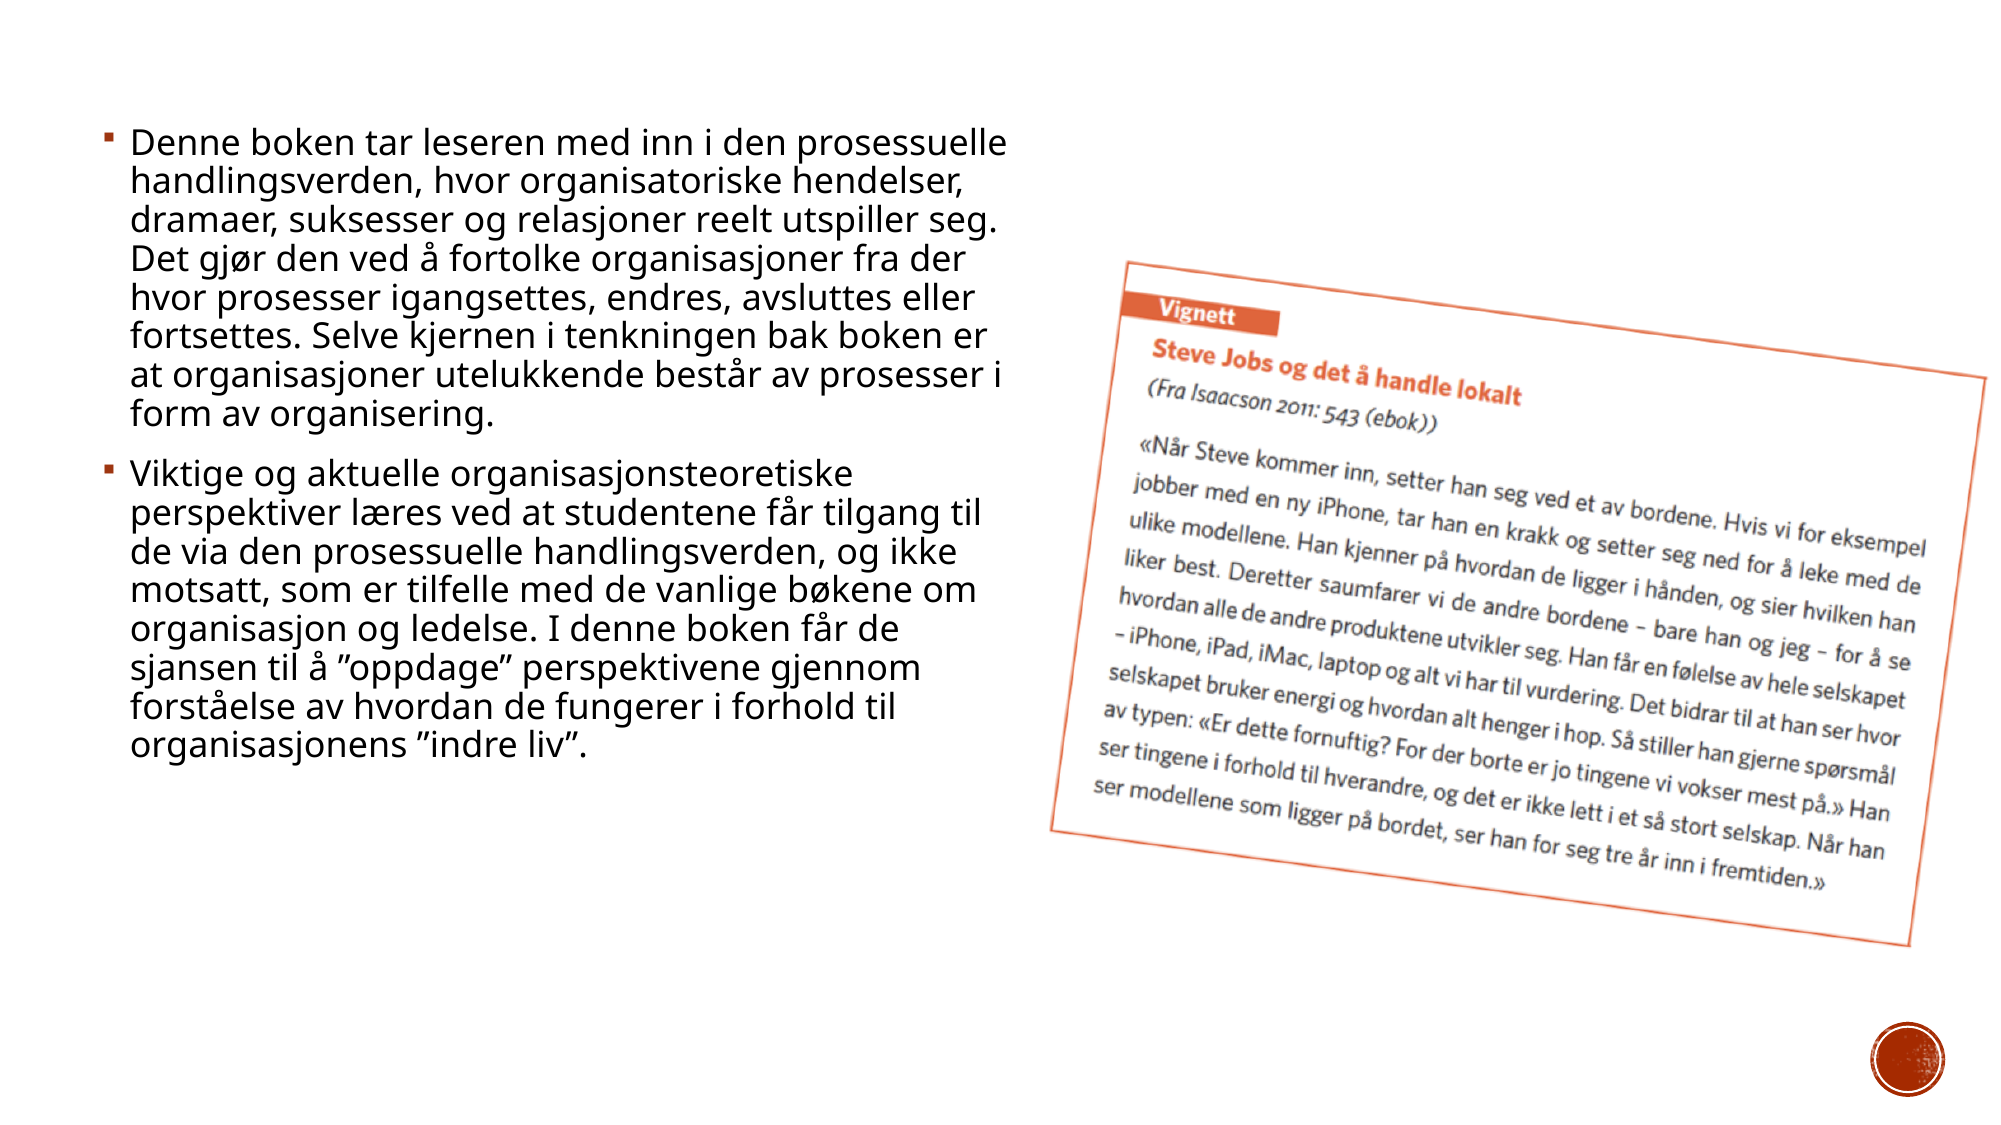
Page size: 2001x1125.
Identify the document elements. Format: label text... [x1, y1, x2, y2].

list Denne boken tar leseren med inn i den prosessuelle handlingsverden, hvor organisatoriske hendelser, dramaer, suksesser og relasjoner reelt utspiller seg. Det gjør den ved å fortolke organisasjoner fra der hvor prosesser igangsettes, endres, avsluttes eller fortsettes. Selve kjernen i tenkningen bak boken er at organisasjoner utelukkende består av prosesser i form av organisering. Viktige og aktuelle organisasjonsteoretiske perspektiver læres ved at studentene får tilgang til de via den prosessuelle handlingsverden, og ikke motsatt, som er tilfelle med de vanlige bøkene om organisasjon og ledelse. I denne boken får de sjansen til å ”oppdage” perspektivene gjennom forståelse av hvordan de fungerer i forhold til organisasjonens ”indre liv”. [86, 116, 1046, 782]
picture [1047, 252, 2000, 960]
